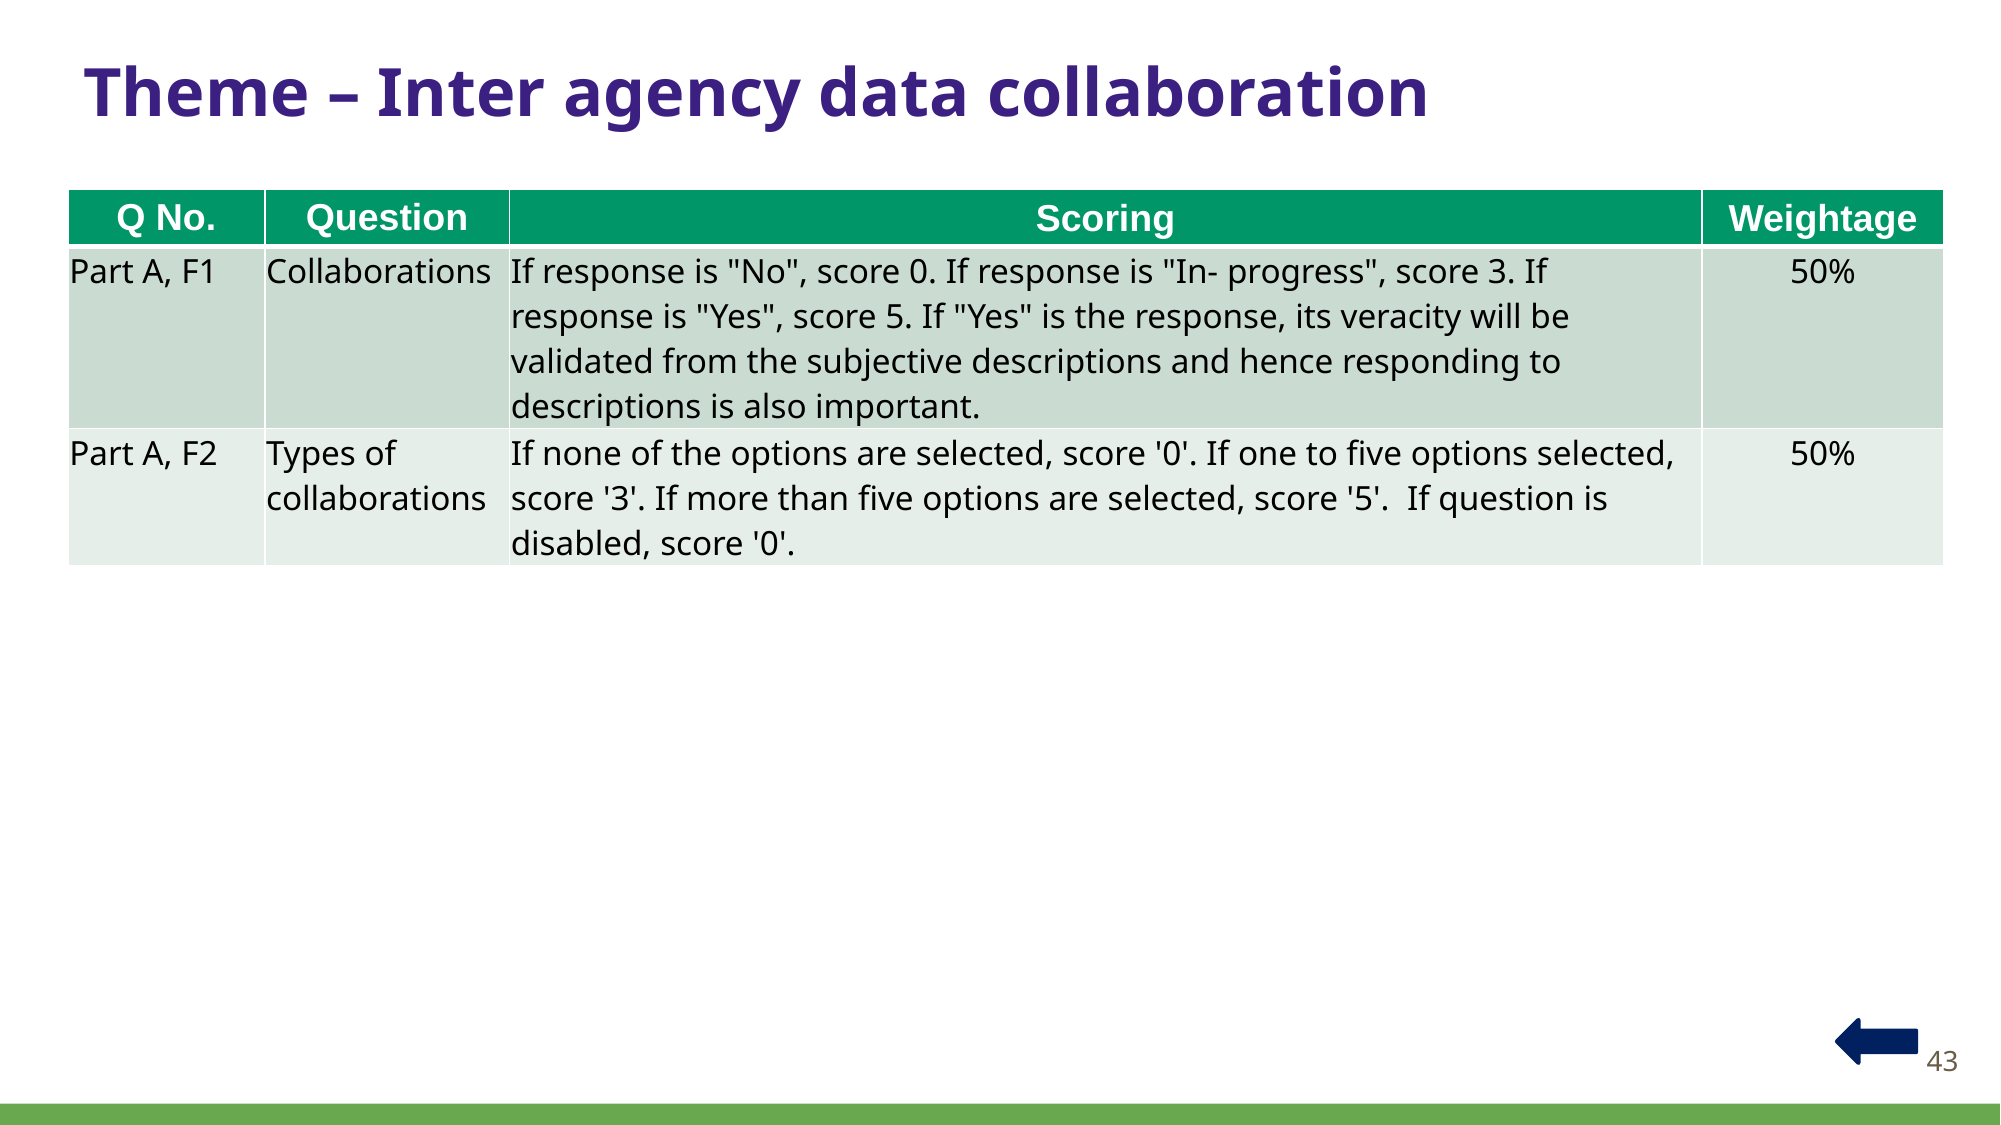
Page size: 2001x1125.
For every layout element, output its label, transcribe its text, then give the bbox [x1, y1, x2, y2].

table_cell If response is "No", score 0. If response is "In- progress", score 3. If response is "Yes", score 5. If "Yes" is the response, its veracity will be validated from the subjective descriptions and hence responding to descriptions is also important. [510, 249, 1701, 428]
table_cell 50% [1703, 429, 1943, 565]
table_header Q No. [69, 190, 264, 244]
slide_number 43 [1853, 1019, 1974, 1106]
table_cell Part A, F2 [69, 429, 264, 565]
table_cell Collaborations [266, 249, 509, 428]
table_cell Types of collaborations [266, 429, 509, 565]
table_header Scoring [510, 190, 1701, 244]
table_cell 50% [1703, 249, 1943, 428]
table_cell If none of the options are selected, score '0'. If one to five options selected, score '3'. If more than five options are selected, score '5'. If question is disabled, score '0'. [510, 429, 1701, 565]
title Theme – Inter agency data collaboration [68, 34, 1932, 188]
table_cell Part A, F1 [69, 249, 264, 428]
table_header Weightage [1703, 190, 1943, 244]
text_box [1837, 1019, 1917, 1063]
table_header Question [266, 190, 509, 244]
